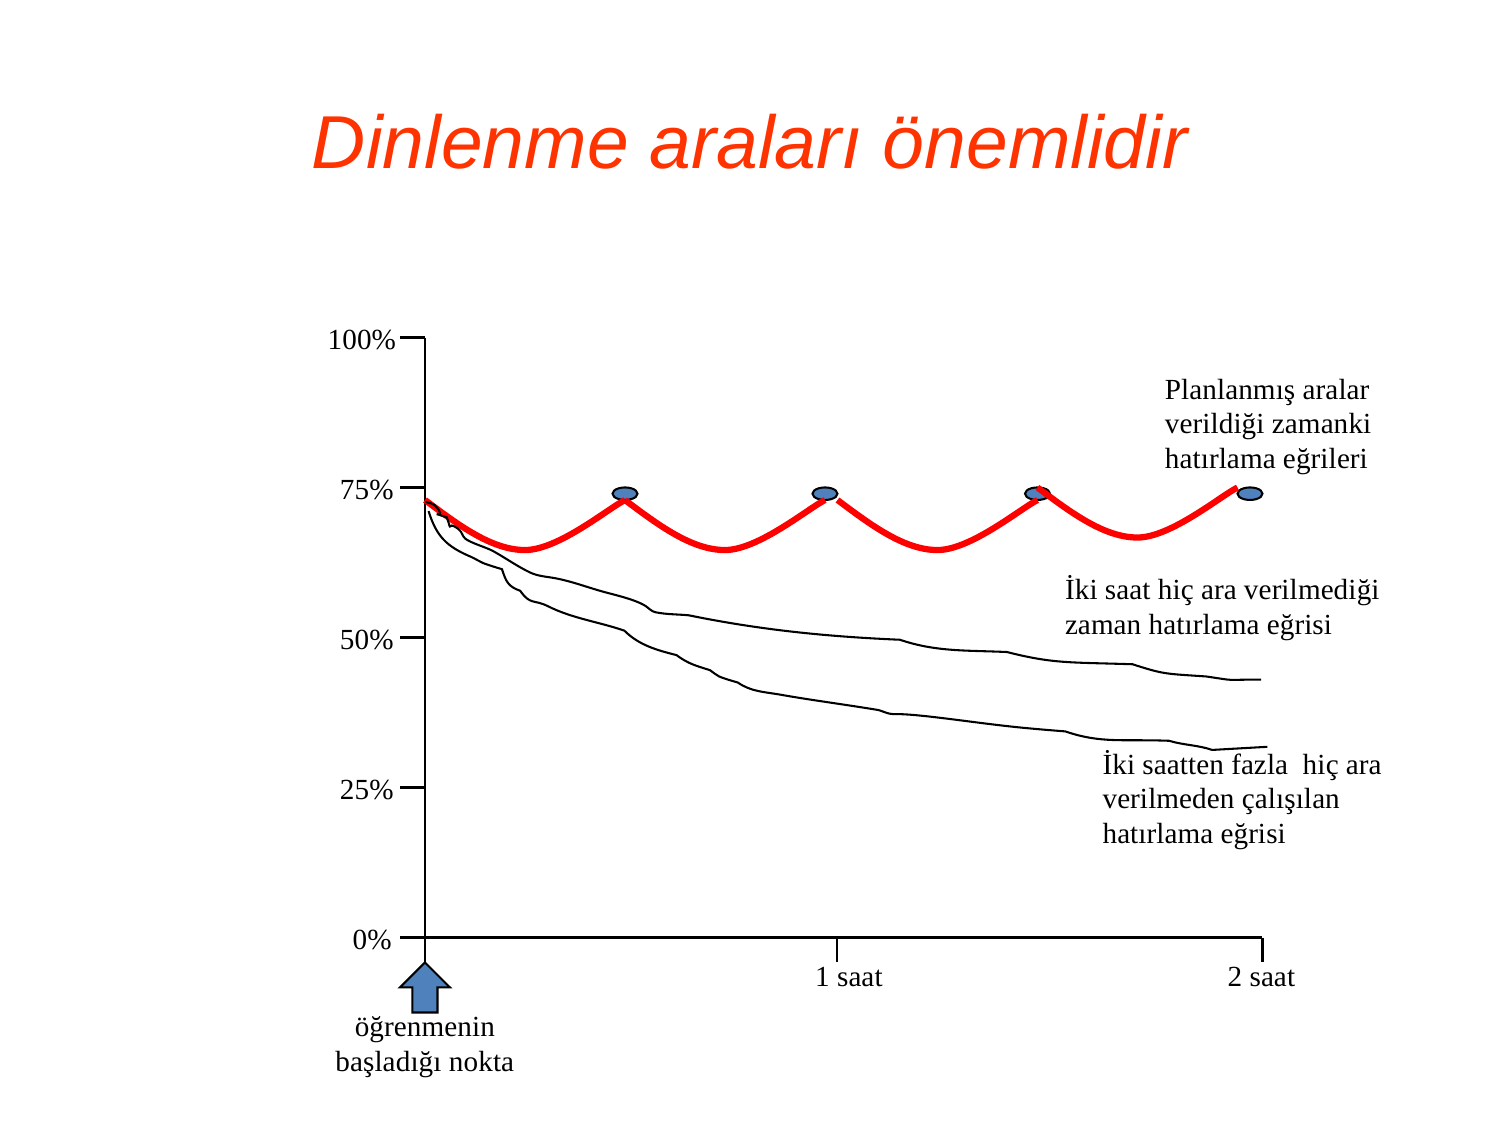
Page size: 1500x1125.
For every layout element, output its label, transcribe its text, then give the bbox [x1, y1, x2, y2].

text_box öğrenmenin başladığı nokta [287, 999, 563, 1085]
text_box [1237, 487, 1263, 500]
text_box 25% [324, 762, 420, 813]
text_box 2 saat [1212, 949, 1313, 1000]
title Dinlenme araları önemlidir [75, 45, 1425, 233]
text_box [837, 500, 1038, 551]
text_box [812, 487, 838, 500]
text_box 100% [312, 312, 413, 363]
text_box 50% [324, 612, 420, 663]
text_box [399, 965, 451, 999]
text_box [429, 502, 1262, 680]
text_box Planlanmış aralar verildiği zamanki hatırlama eğrileri [1149, 362, 1400, 483]
text_box İki saatten fazla hiç ara verilmeden çalışılan hatırlama eğrisi [1087, 737, 1450, 858]
text_box [429, 511, 1233, 738]
text_box [1025, 487, 1049, 500]
text_box 0% [337, 912, 413, 963]
text_box İki saat hiç ara verilmediği zaman hatırlama eğrisi [1049, 562, 1413, 648]
text_box 1 saat [800, 949, 925, 1000]
text_box [612, 487, 638, 500]
text_box [624, 500, 826, 551]
text_box [429, 500, 624, 533]
text_box 75% [324, 462, 420, 513]
text_box [1037, 487, 1238, 538]
